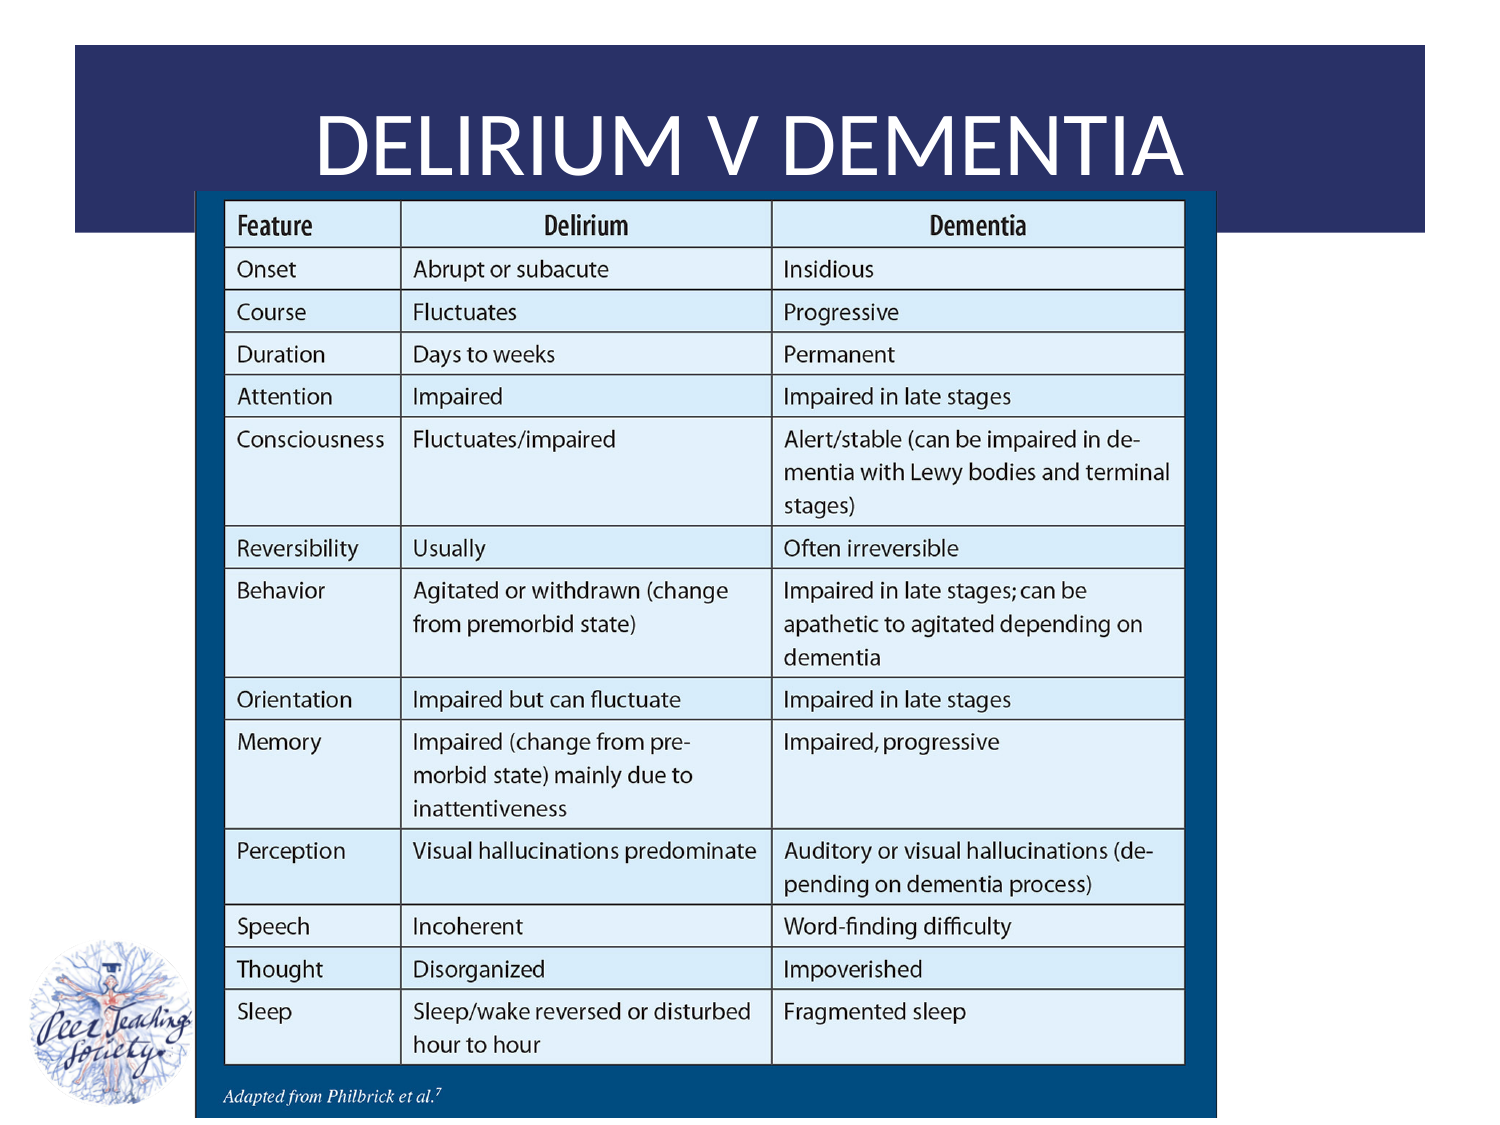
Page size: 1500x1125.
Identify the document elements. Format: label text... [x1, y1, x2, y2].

picture [26, 191, 1218, 1118]
title DELIRIUM V DEMENTIA [75, 45, 1425, 233]
